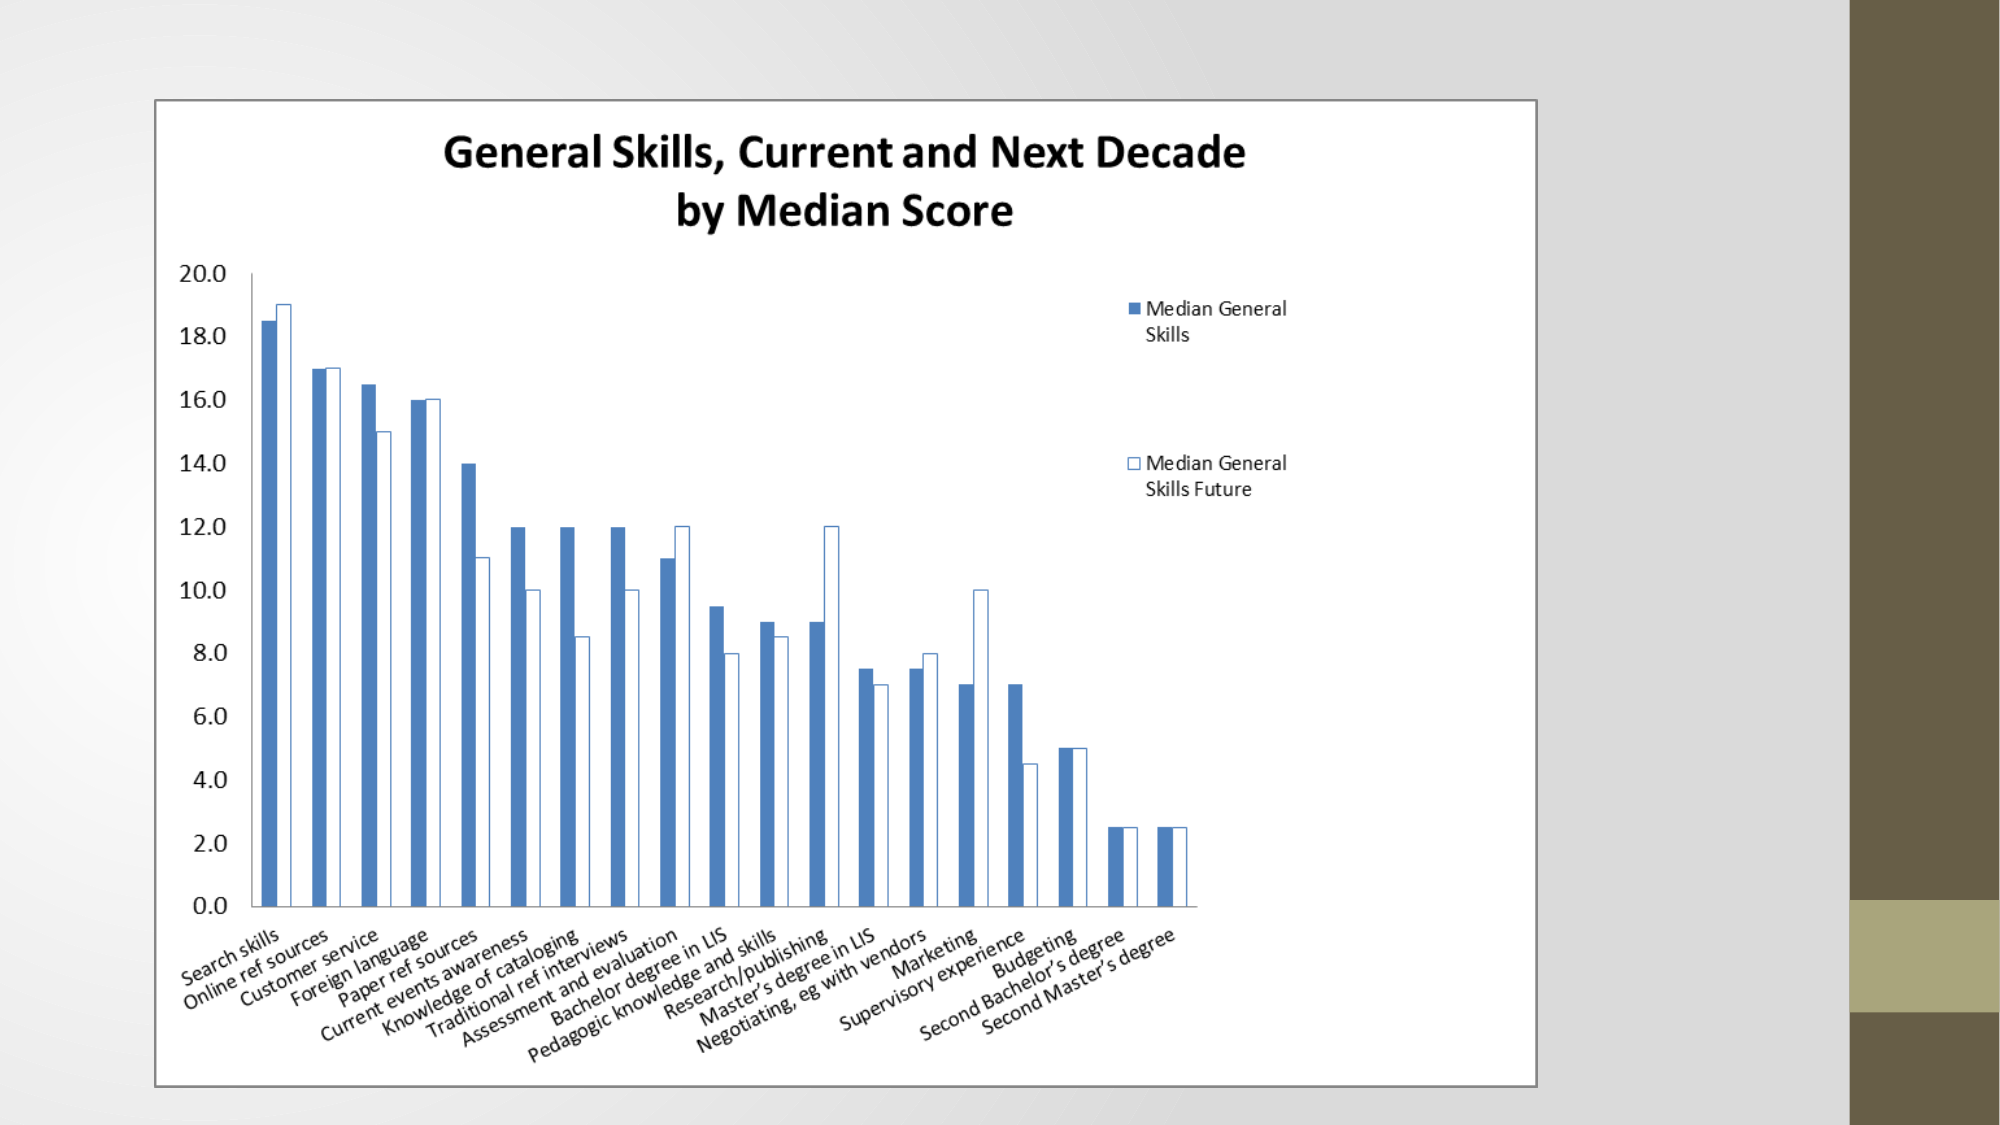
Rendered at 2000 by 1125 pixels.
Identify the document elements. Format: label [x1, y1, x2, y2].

list [154, 99, 1538, 1089]
